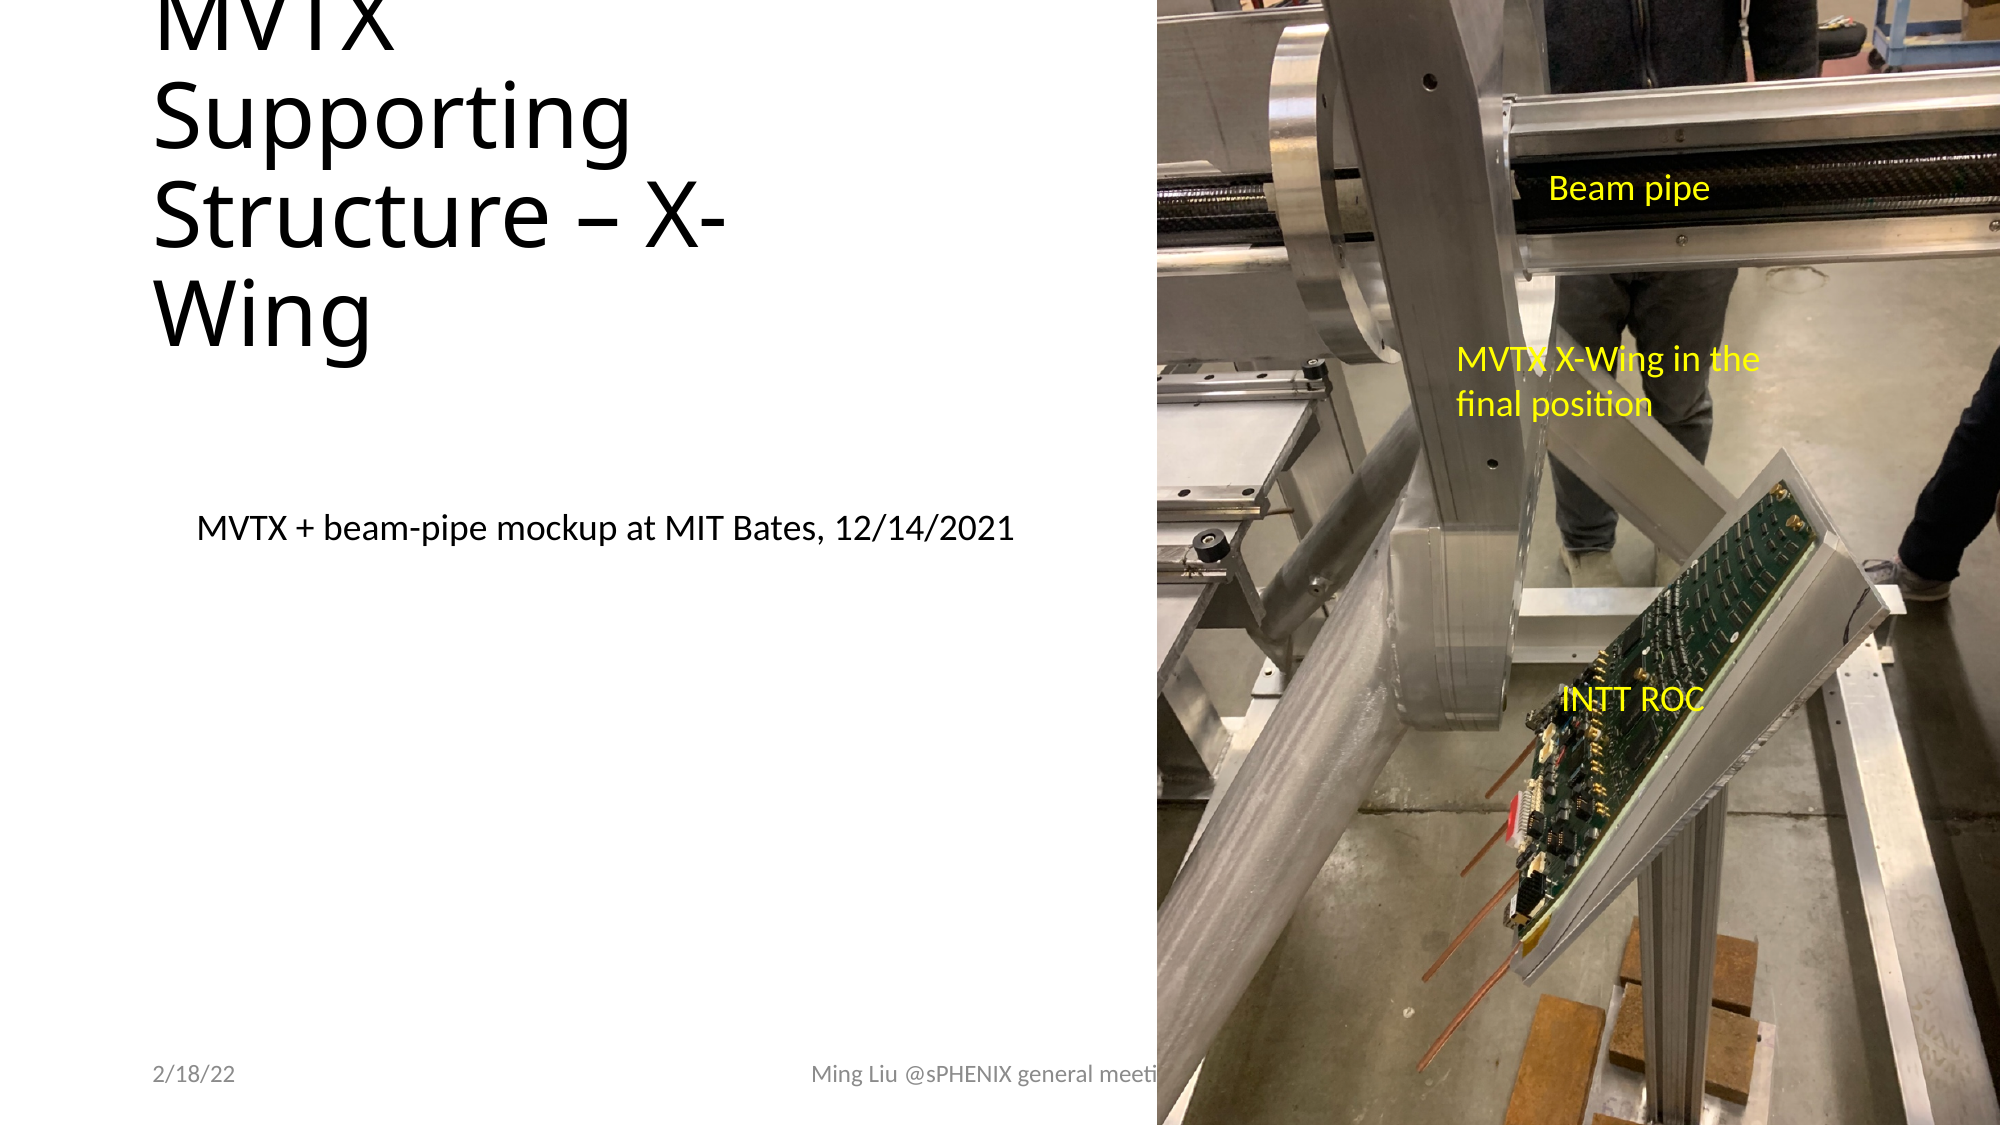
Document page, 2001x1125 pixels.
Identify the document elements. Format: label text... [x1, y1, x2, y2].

footer Ming Liu @sPHENIX general meeting [662, 1042, 1338, 1103]
text_box MVTX + beam-pipe mockup at MIT Bates, 12/14/2021 [181, 495, 1015, 556]
picture [1015, 1, 2000, 1124]
slide_number 1 [1412, 1042, 1863, 1103]
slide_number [137, 1042, 588, 1103]
title MVTX Supporting Structure – X-Wing [137, 59, 897, 278]
